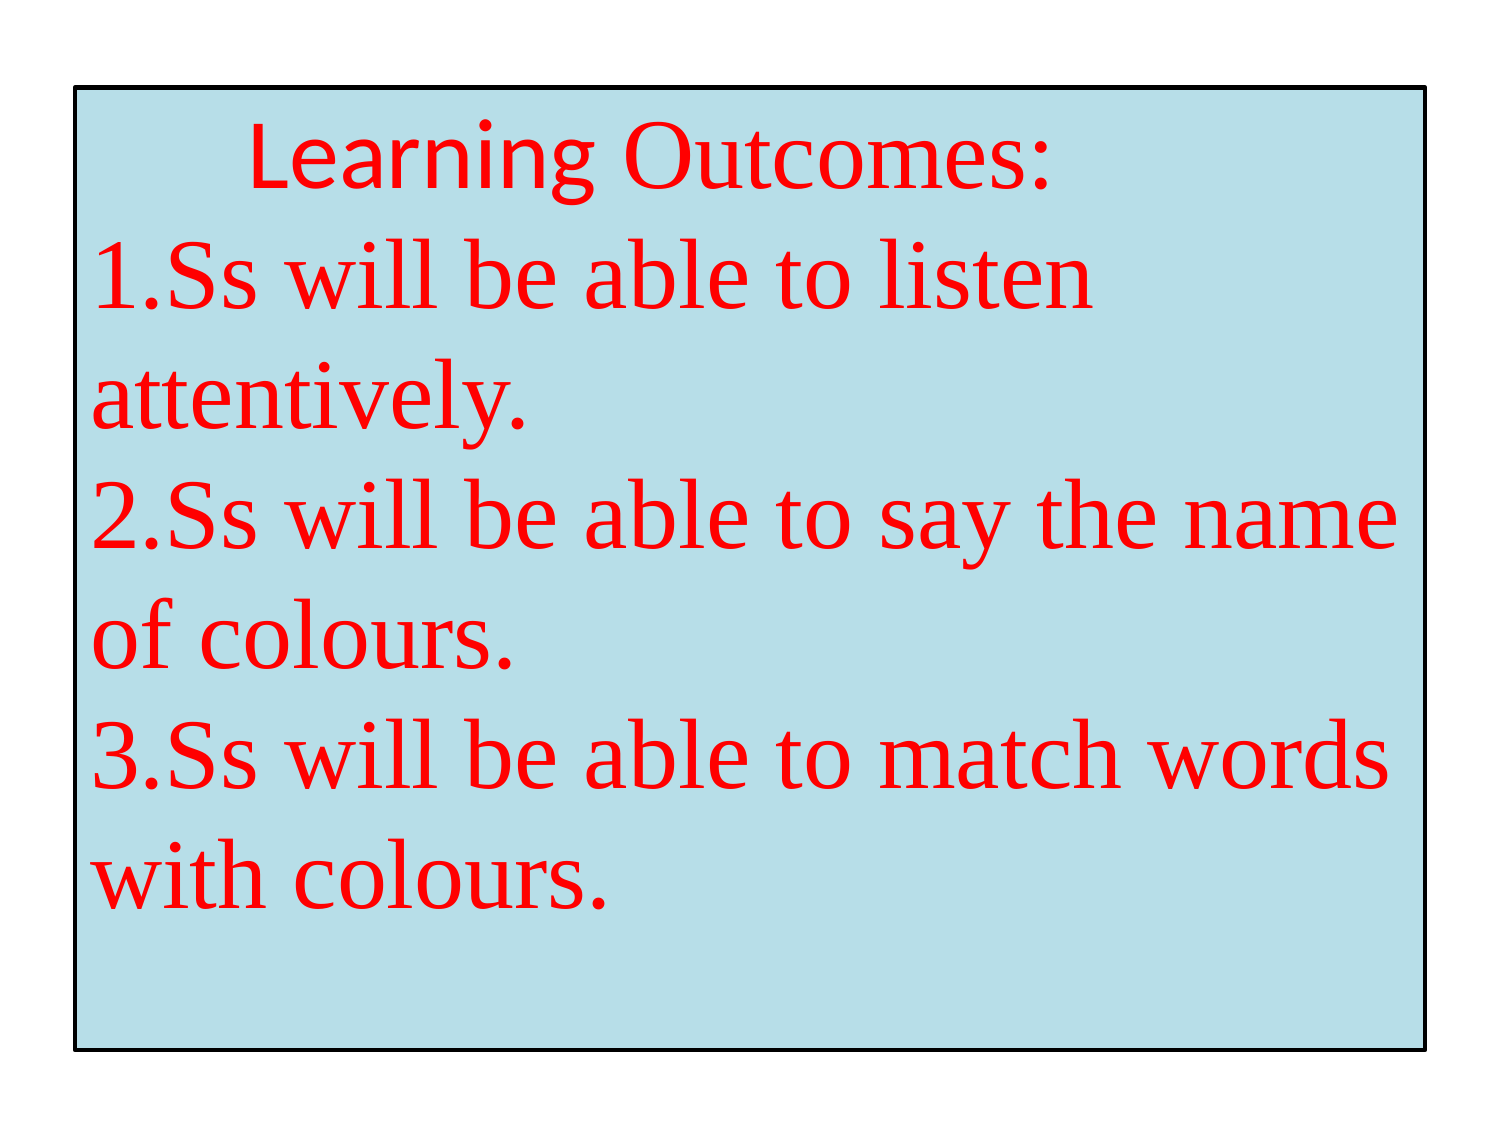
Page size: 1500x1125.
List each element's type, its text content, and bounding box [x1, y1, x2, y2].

title Learning Outcomes: 1.Ss will be able to listen attentively. 2.Ss will be able to say the name of colours. 3.Ss will be able to match words with colours. [75, 87, 1425, 1050]
